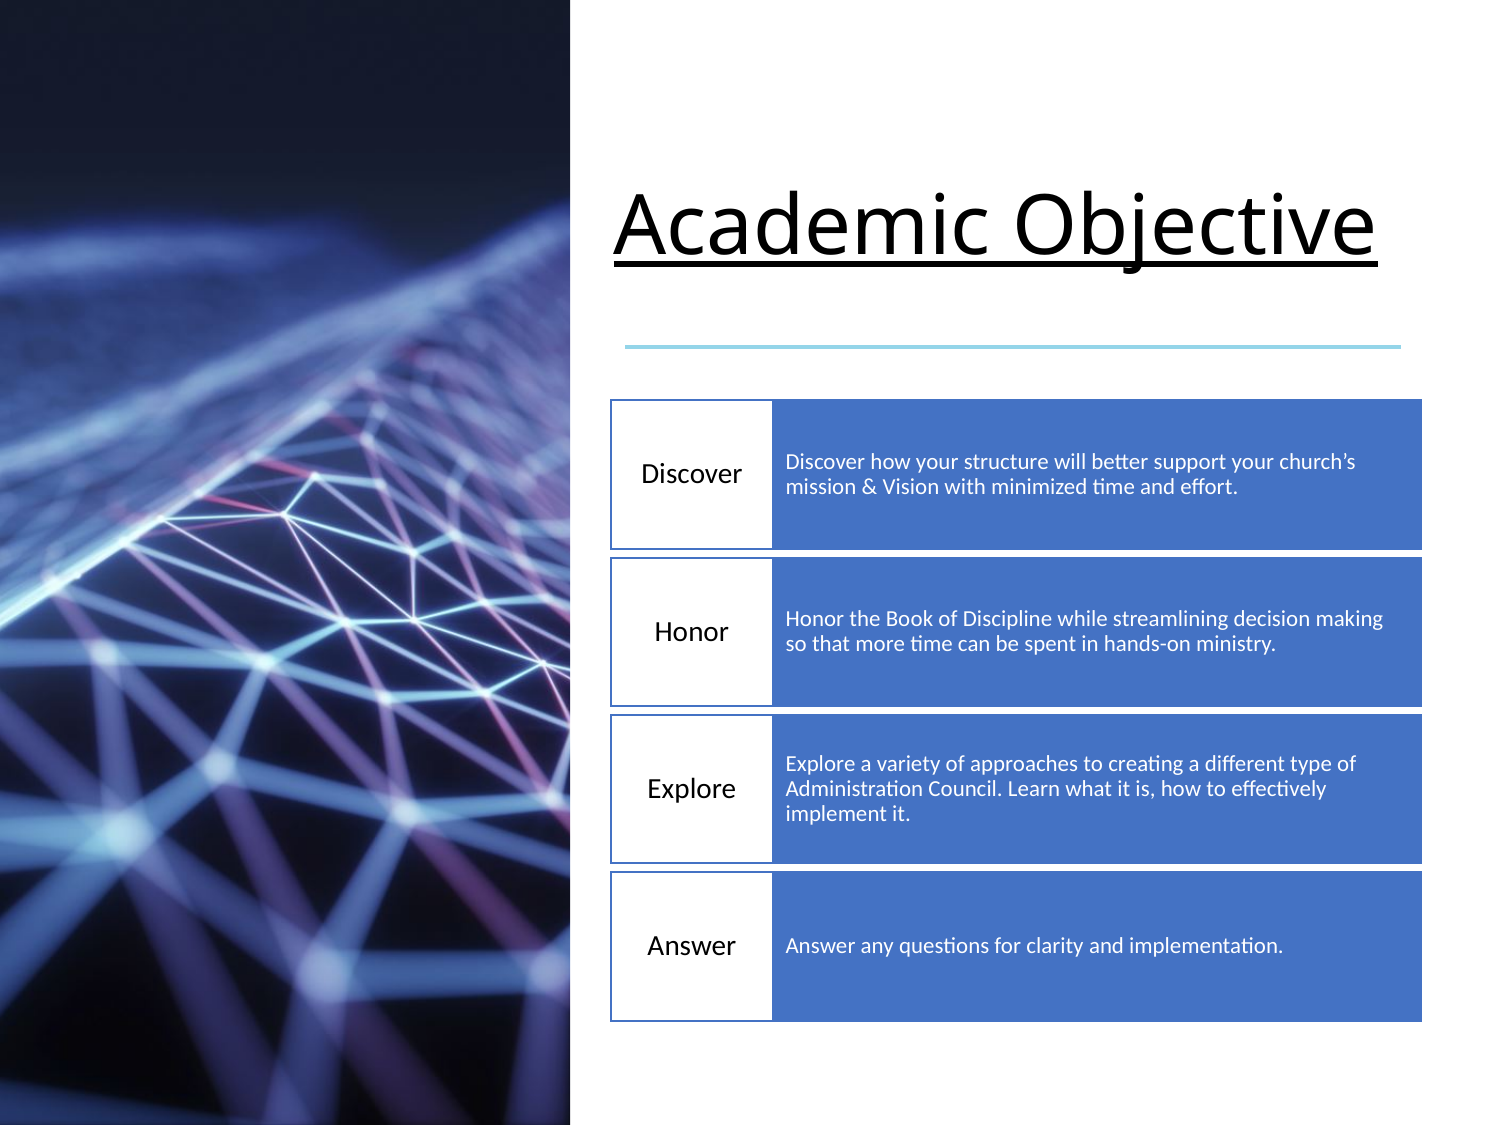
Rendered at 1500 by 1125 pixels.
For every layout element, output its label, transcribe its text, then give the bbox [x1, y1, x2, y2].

title Academic Objective [591, 106, 1402, 281]
picture [0, 0, 571, 1125]
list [610, 399, 1422, 1021]
